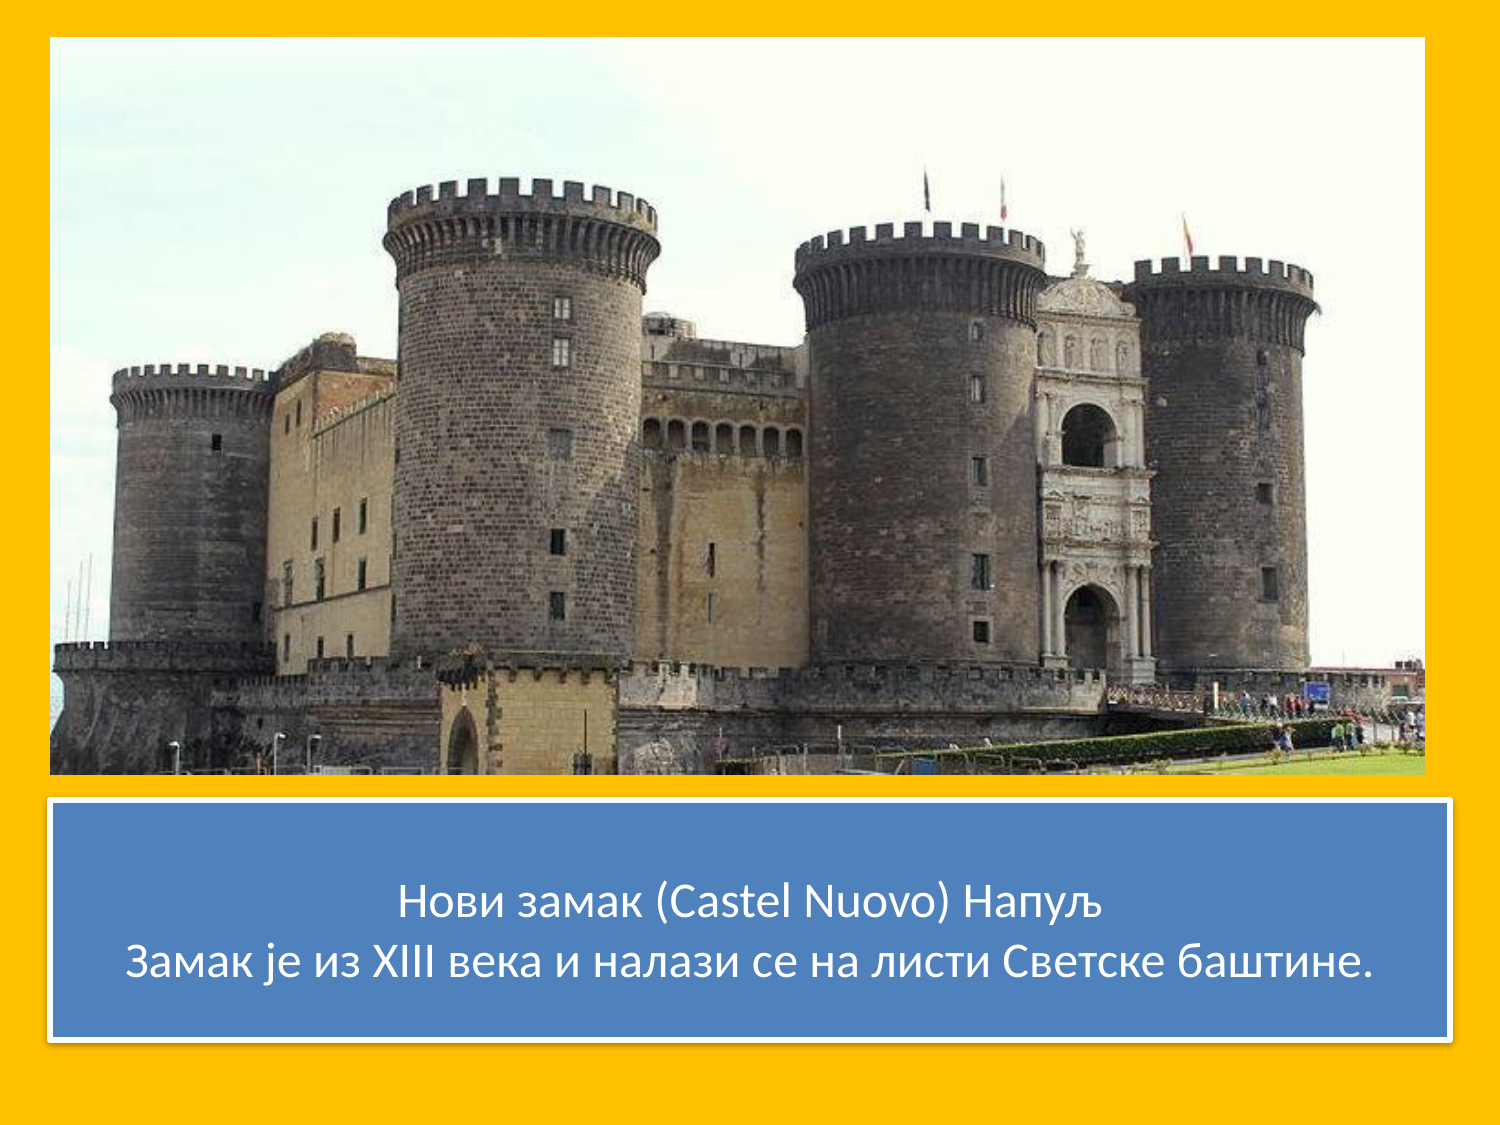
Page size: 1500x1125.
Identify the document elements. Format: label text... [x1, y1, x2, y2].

text_box Нови замак (Castel Nuovo) Напуљ Замак је из XIII века и налази се на листи Светске баштине. [47, 797, 1453, 1043]
picture [49, 37, 1426, 776]
